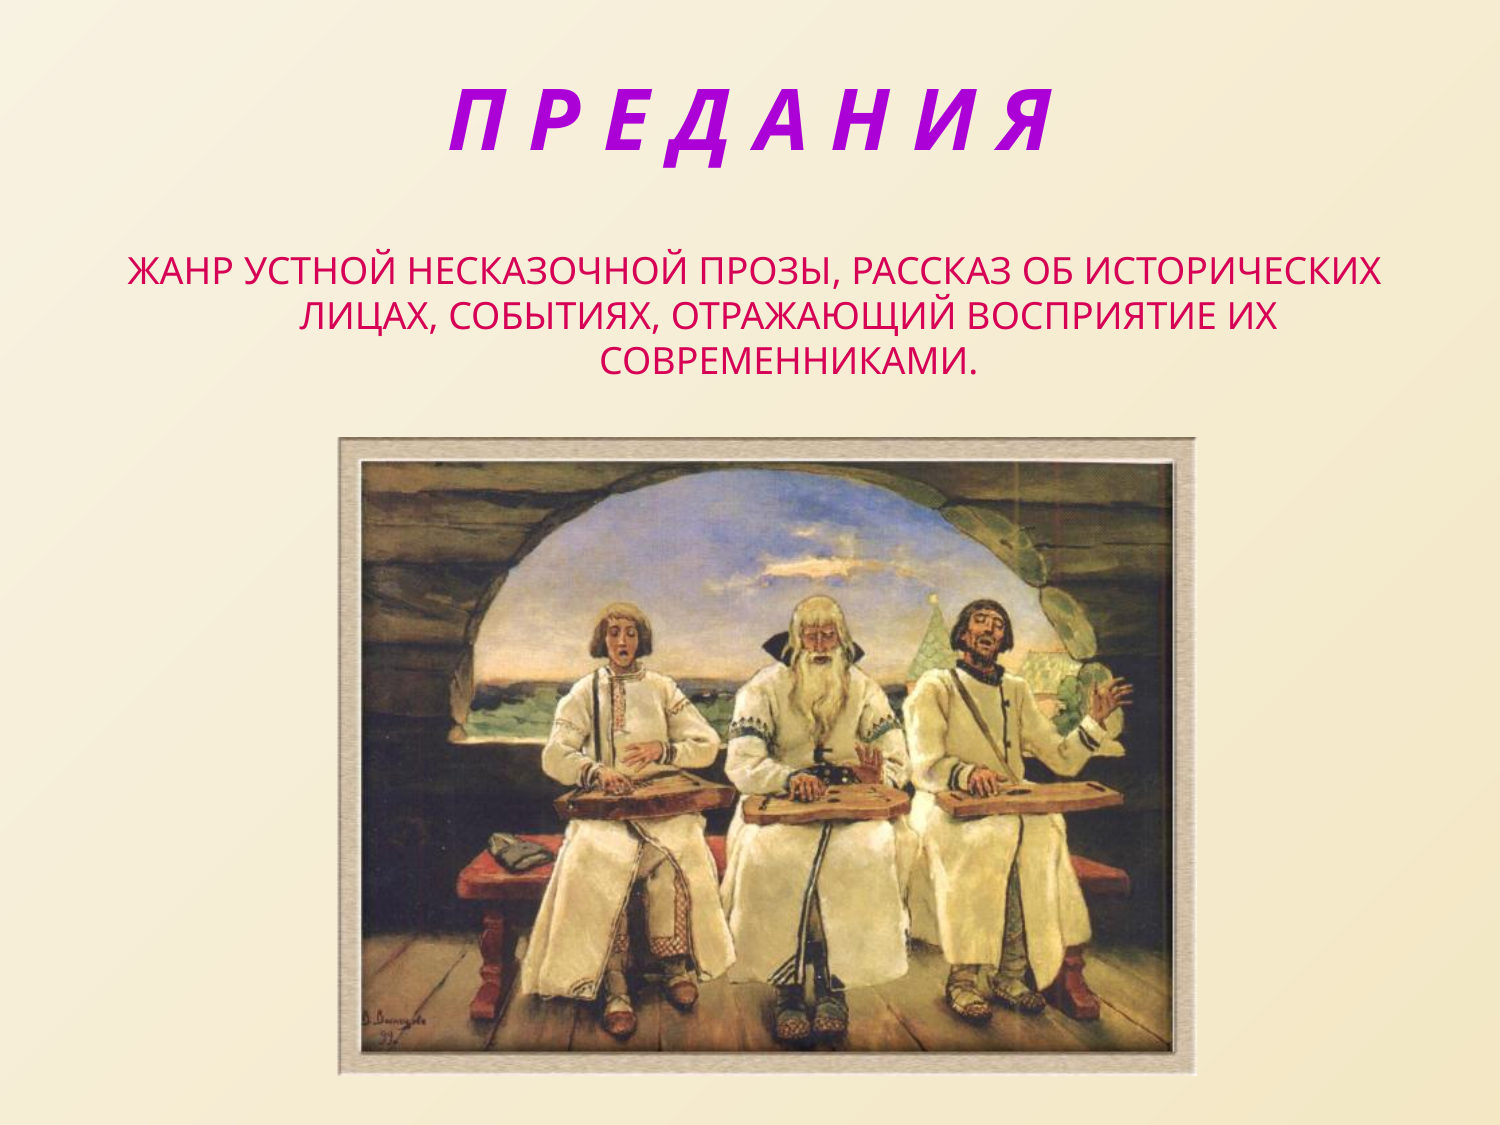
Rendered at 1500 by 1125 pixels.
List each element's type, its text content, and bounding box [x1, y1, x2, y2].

picture [337, 437, 1198, 1076]
title П Р Е Д А Н И Я [75, 45, 1425, 162]
list ЖАНР УСТНОЙ НЕСКАЗОЧНОЙ ПРОЗЫ, РАССКАЗ ОБ ИСТОРИЧЕСКИХ ЛИЦАХ, СОБЫТИЯХ, ОТРАЖАЮЩИЙ ВОСПРИЯТИЕ ИХ СОВРЕМЕННИКАМИ. [24, 162, 1463, 1035]
